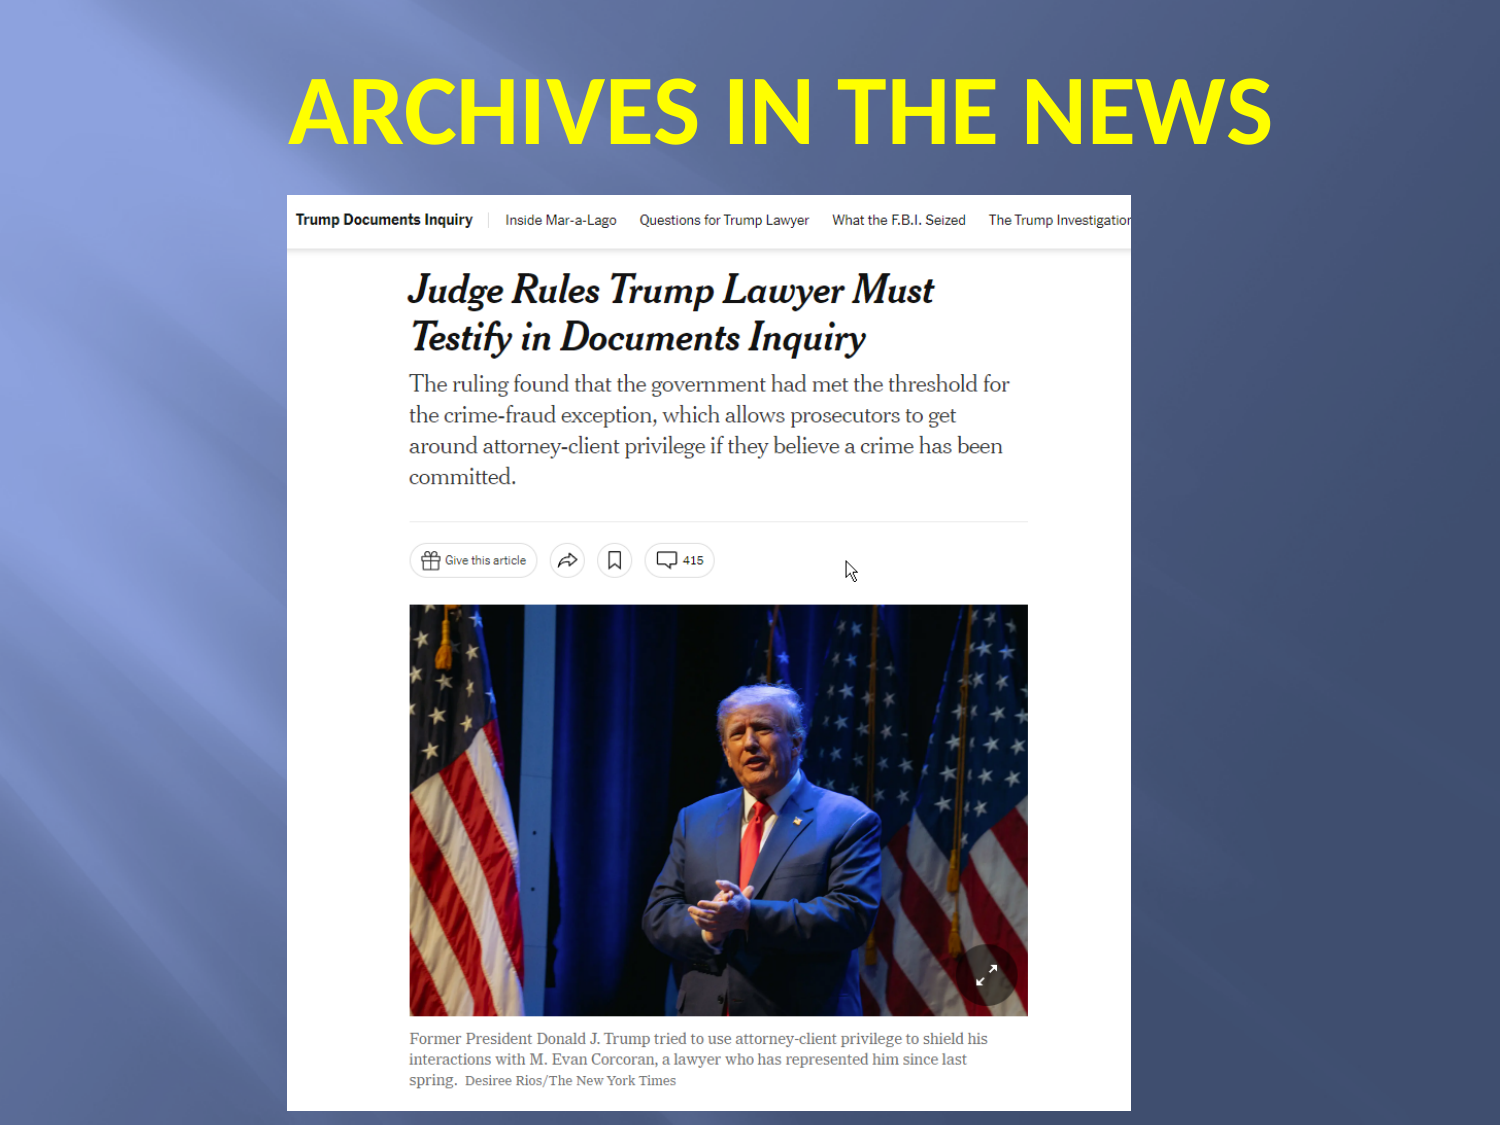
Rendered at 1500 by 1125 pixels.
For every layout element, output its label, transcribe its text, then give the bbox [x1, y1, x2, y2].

title Archives in the news [106, 4, 1457, 165]
subtitle http://www.bbc.com/news/blogs-trending-42724320 [52, 653, 775, 1125]
picture [287, 195, 1131, 1112]
